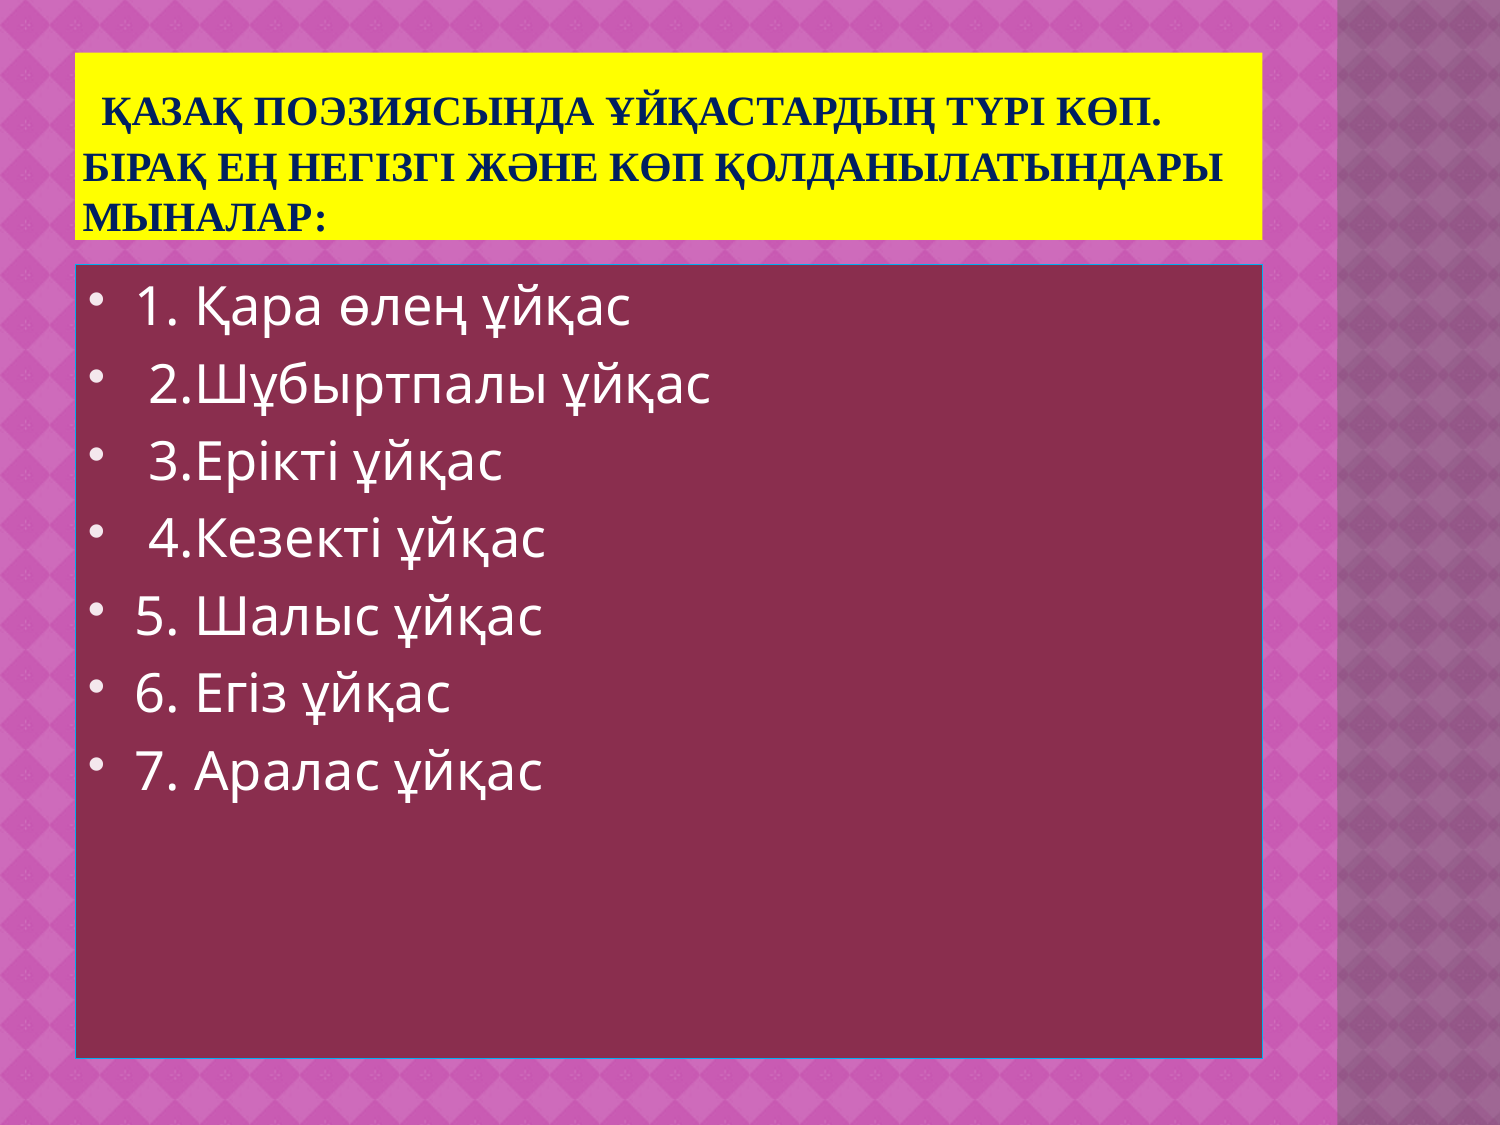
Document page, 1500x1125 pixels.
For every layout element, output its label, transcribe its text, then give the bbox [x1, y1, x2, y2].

list 1. Қара өлең ұйқас 2.Шұбыртпалы ұйқас 3.Ерікті ұйқас 4.Кезекті ұйқас 5. Шалыс ұйқас 6. Егіз ұйқас 7. Аралас ұйқас [75, 264, 1263, 1059]
title Қазақ поэзиясында ұйқастардың түрі көп. Бірақ ең негізгі және көп қолданылатындары мыналар: [75, 52, 1263, 240]
